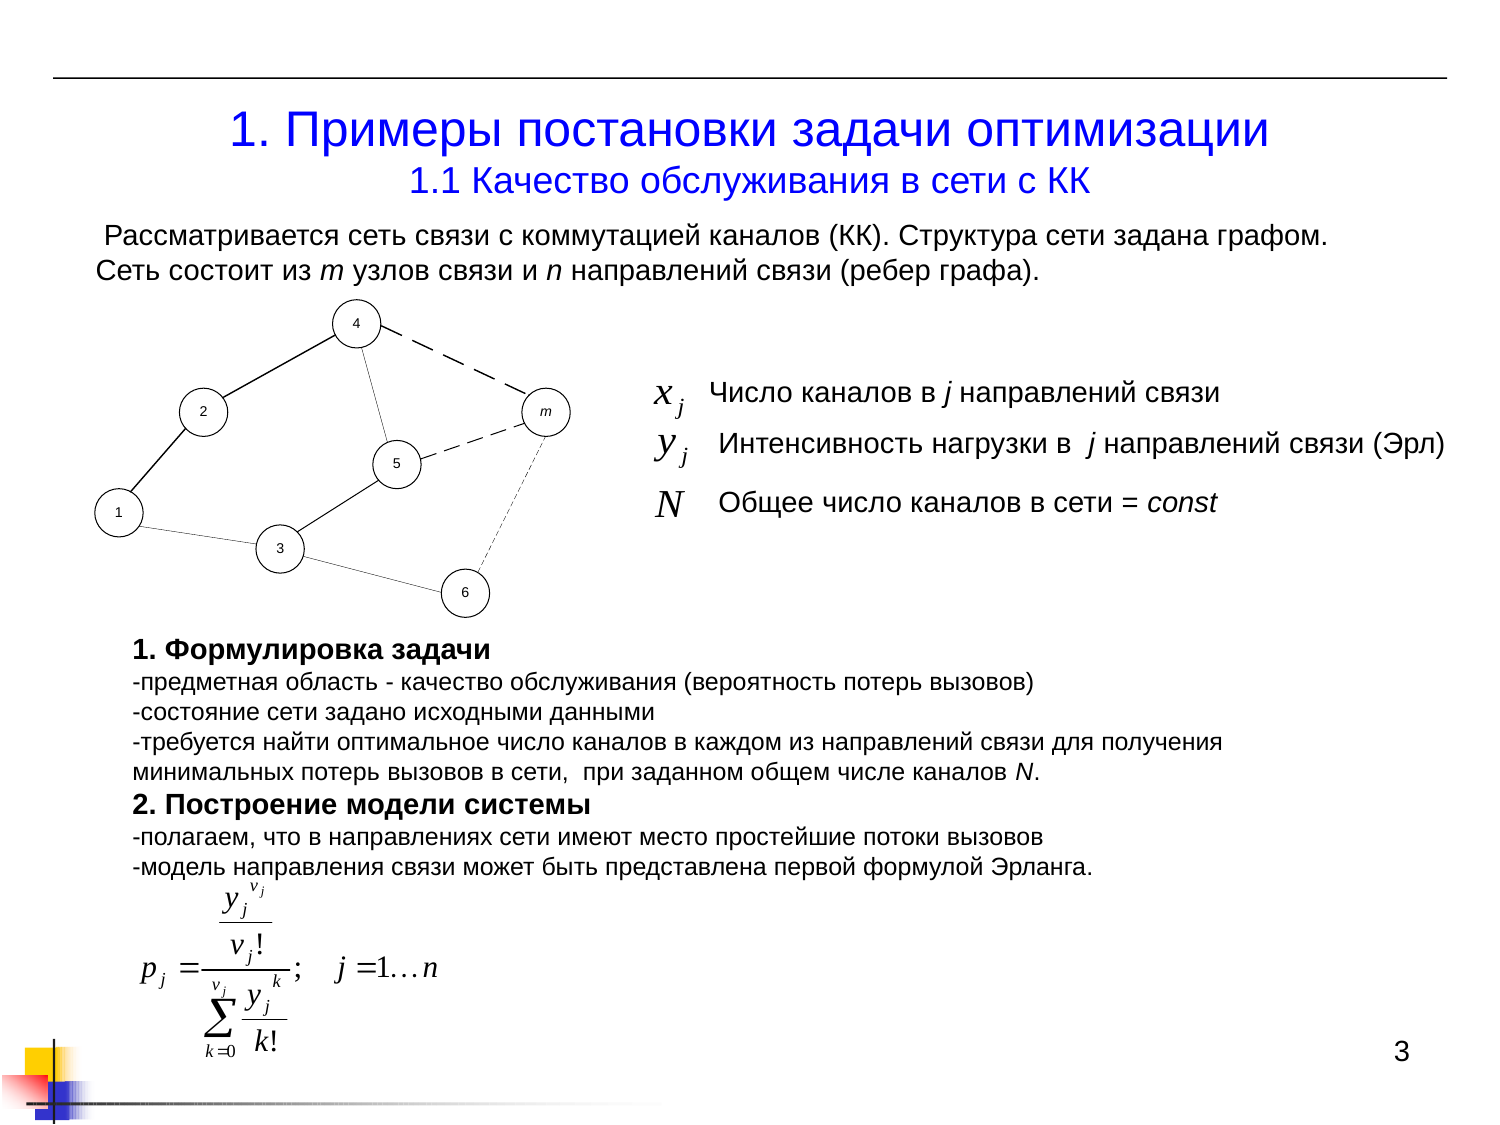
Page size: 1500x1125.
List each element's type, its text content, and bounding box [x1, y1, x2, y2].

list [0, 1037, 663, 1125]
text_box Рассматривается сеть связи с коммутацией каналов (КК). Структура сети задана графом. Сеть состоит из m узлов связи и n направлений связи (ребер графа). [80, 208, 1412, 294]
text_box Число каналов в j направлений связи [699, 366, 1275, 416]
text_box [645, 364, 696, 413]
text_box 1. Формулировка задачи -предметная область - качество обслуживания (вероятность потерь вызовов) -состояние сети задано исходными данными -требуется найти оптимальное число каналов в каждом из направлений связи для получения минимальных потерь вызовов в сети, при заданном общем числе каналов N. 2. Построение модели системы -полагаем, что в направлениях сети имеют место простейшие потоки вызовов -модель направления связи может быть представлена первой формулой Эрланга. [117, 623, 1375, 888]
slide_number 3 [1074, 1024, 1426, 1103]
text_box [91, 296, 574, 621]
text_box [646, 413, 697, 477]
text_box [132, 870, 444, 1065]
text_box Интенсивность нагрузки в j направлений связи (Эрл) [703, 417, 1473, 467]
text_box Общее число каналов в сети = const [703, 476, 1473, 526]
title 1. Примеры постановки задачи оптимизации 1.1 Качество обслуживания в сети с КК [75, 79, 1425, 220]
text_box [646, 480, 697, 528]
